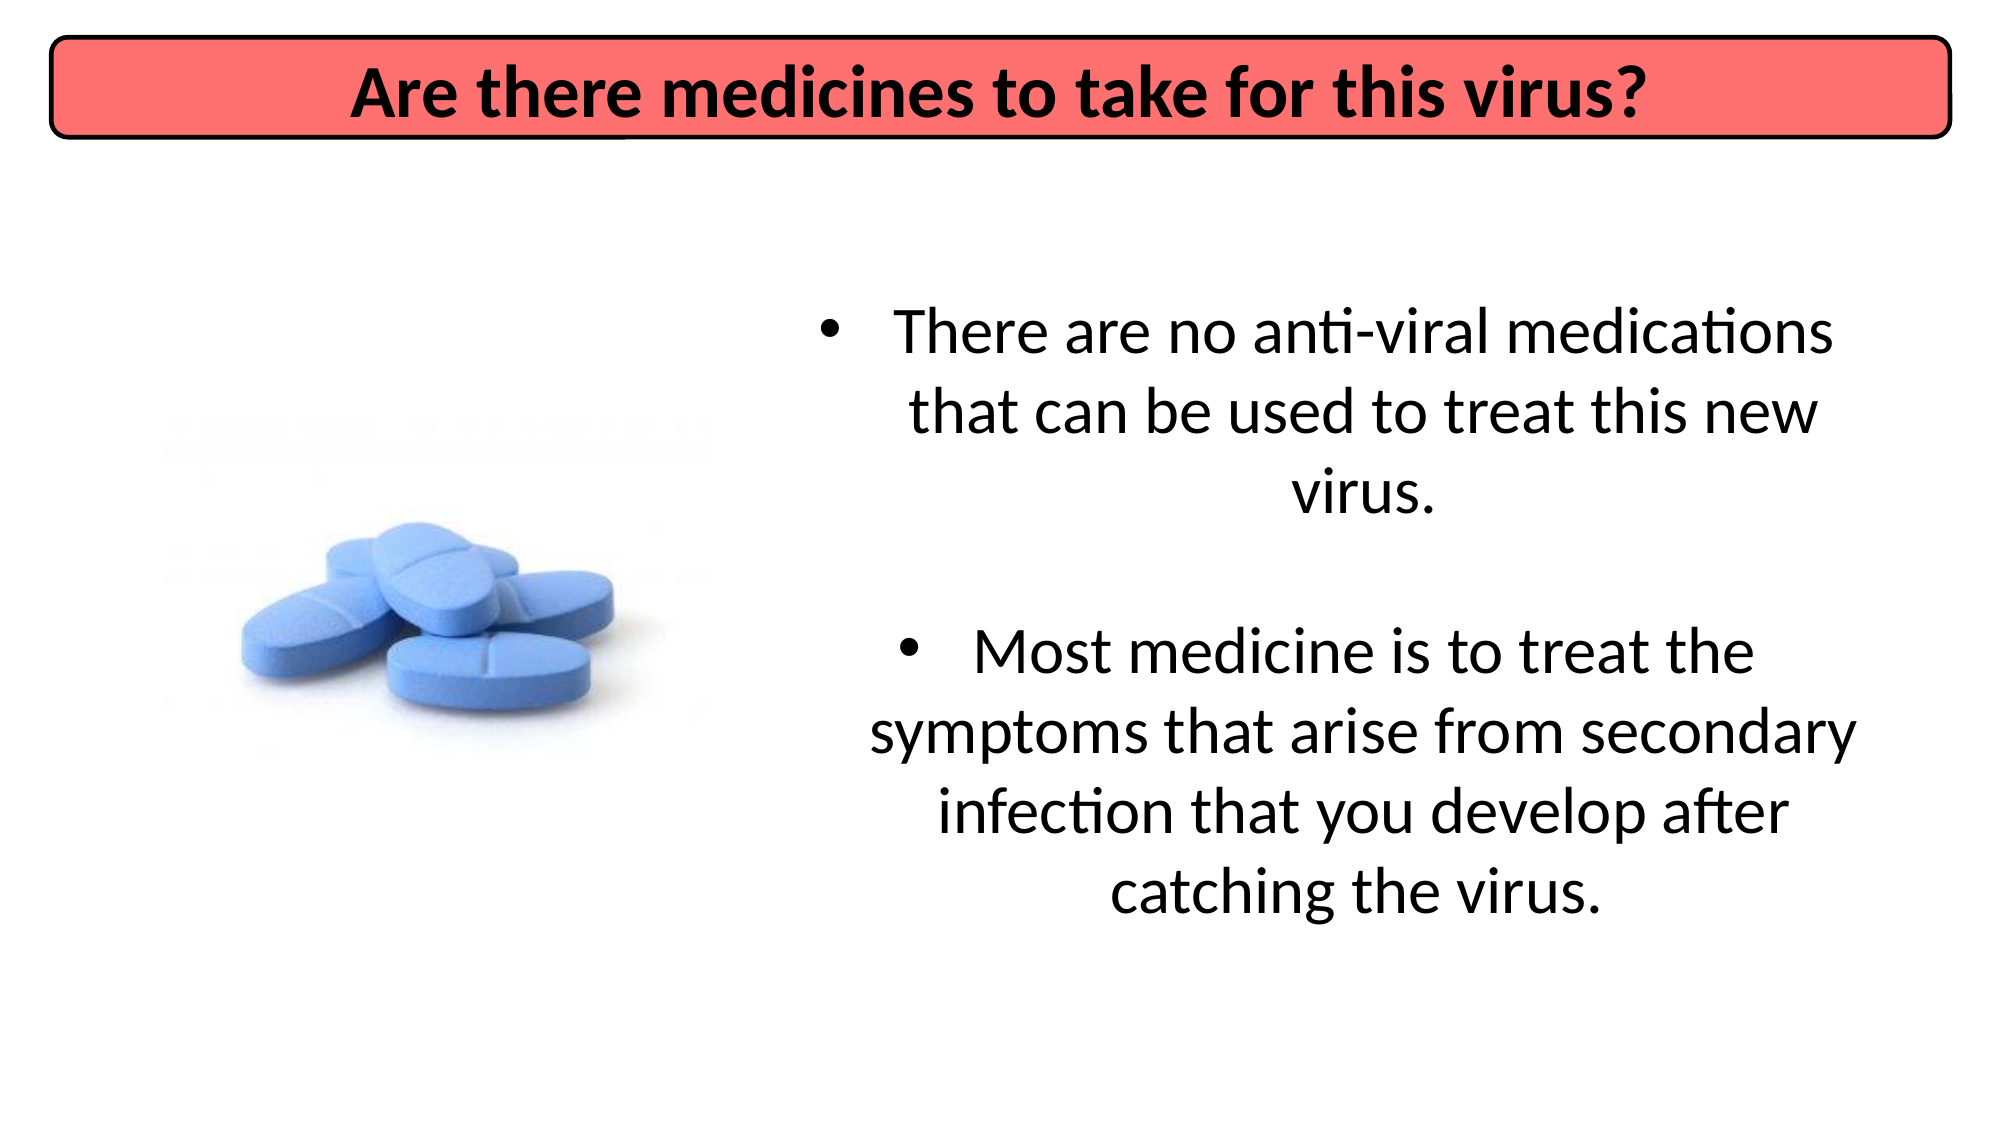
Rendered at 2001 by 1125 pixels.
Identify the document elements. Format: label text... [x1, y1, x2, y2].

text_box Are there medicines to take for this virus? [50, 36, 1951, 139]
picture [162, 408, 713, 779]
text_box There are no anti-viral medications that can be used to treat this new virus. Most medicine is to treat the symptoms that arise from secondary infection that you develop after catching the virus. [770, 279, 1884, 934]
